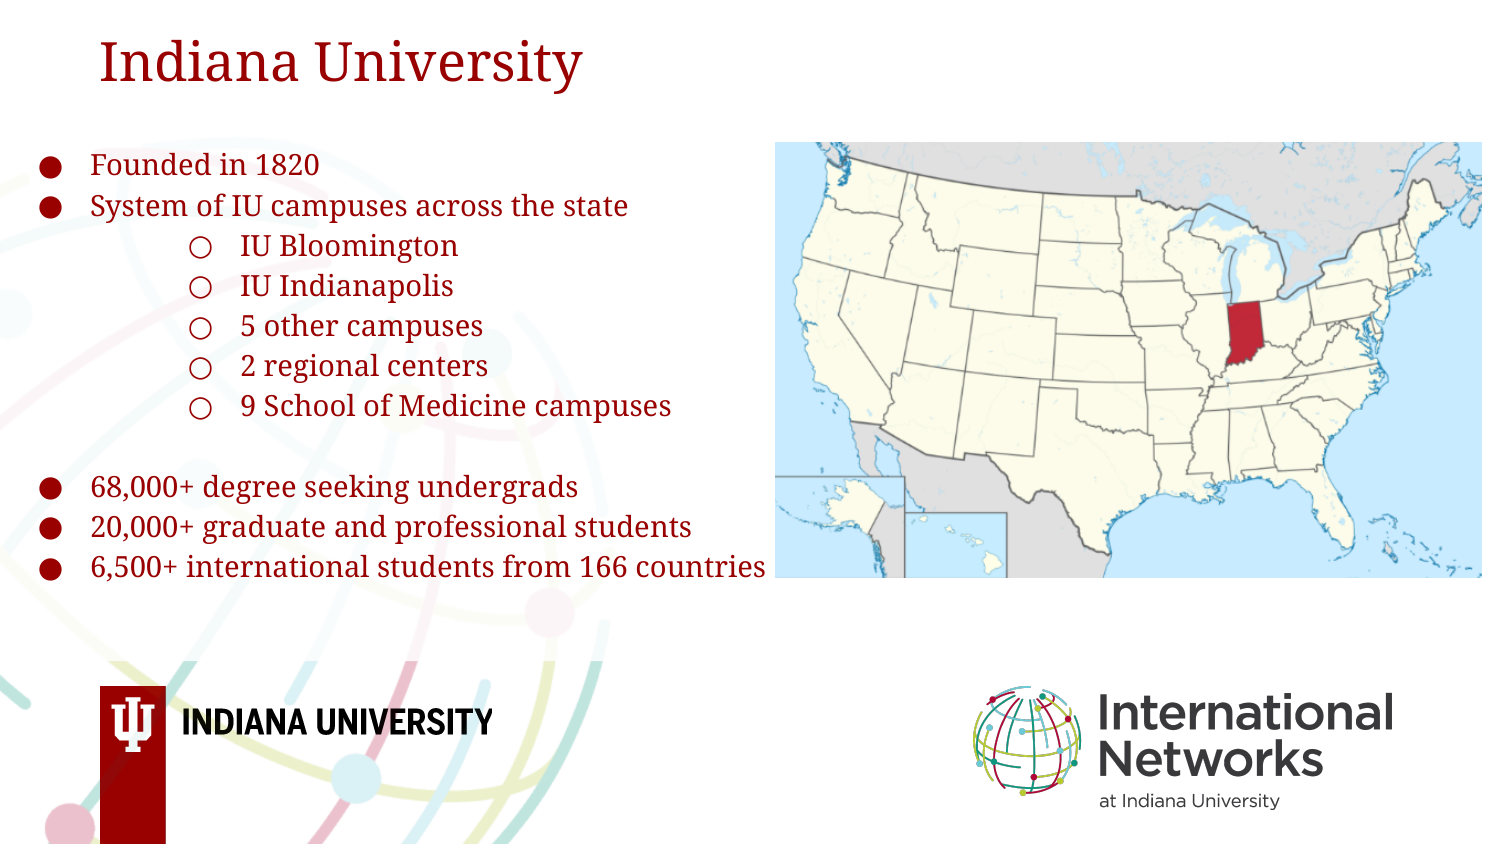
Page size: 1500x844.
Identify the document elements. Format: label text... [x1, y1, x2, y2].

picture [774, 142, 1482, 579]
text_box Founded in 1820 System of IU campuses across the state IU Bloomington IU Indianapolis 5 other campuses 2 regional centers 9 School of Medicine campuses 68,000+ degree seeking undergrads 20,000+ graduate and professional students 6,500+ international students from 166 countries [0, 94, 790, 662]
title Indiana University [84, 11, 1416, 115]
picture [973, 686, 1392, 810]
picture [100, 686, 492, 844]
